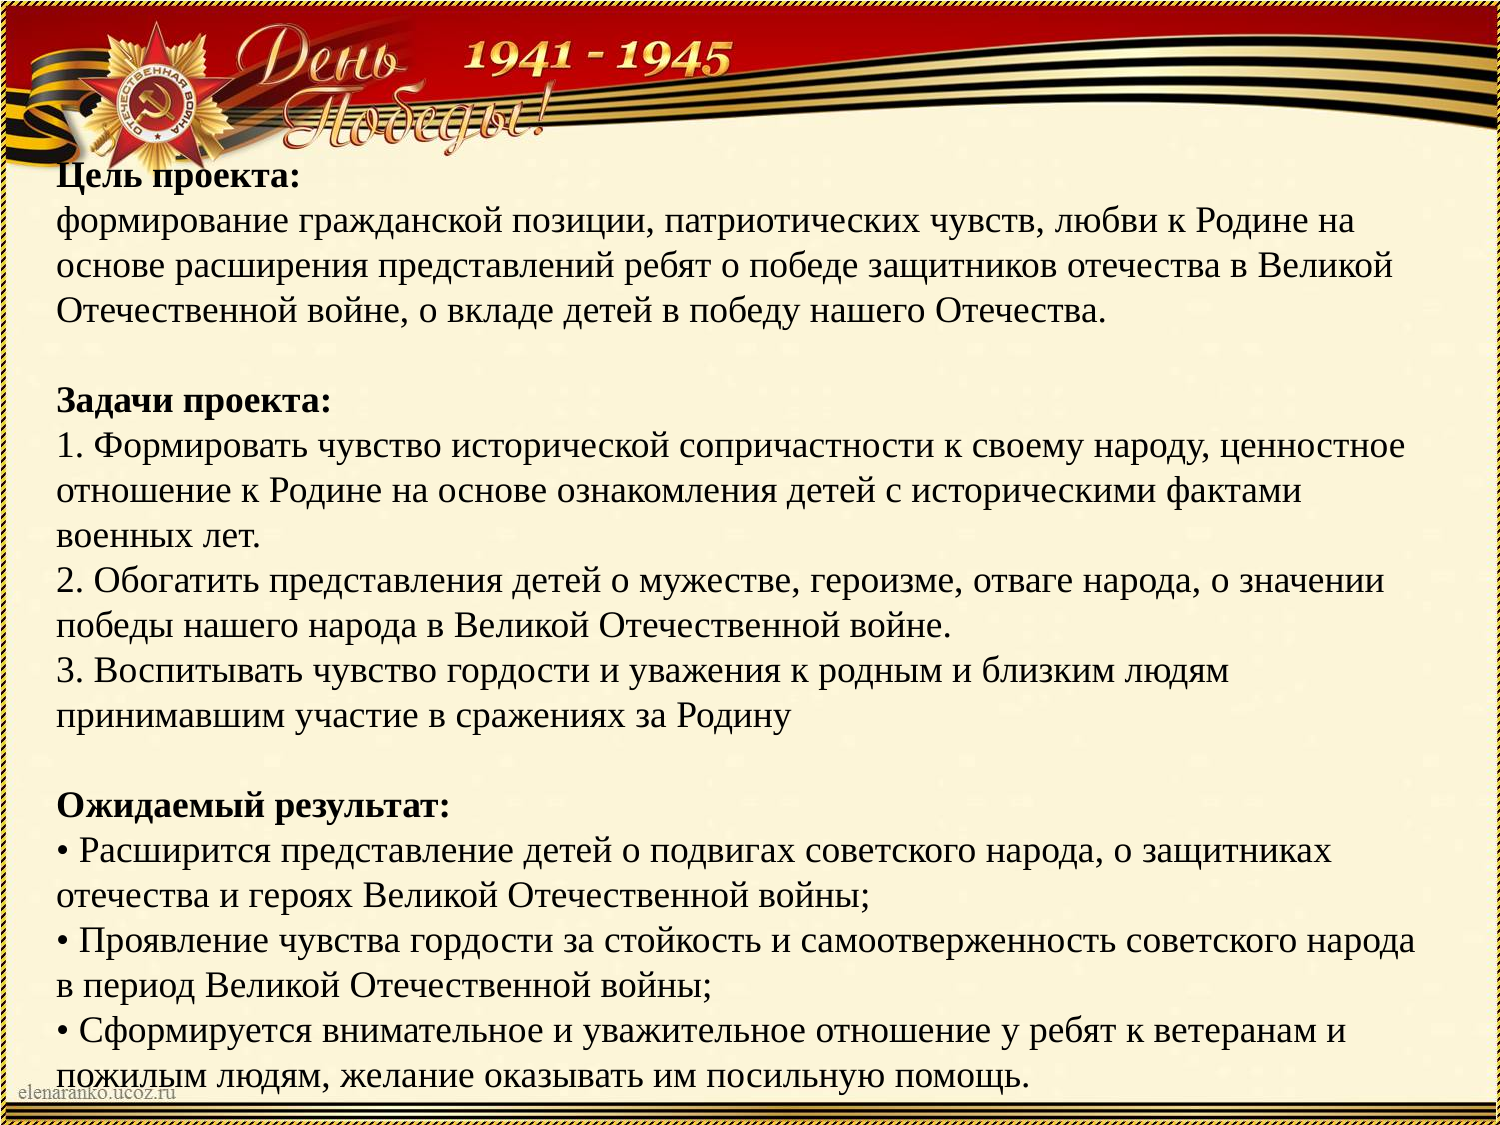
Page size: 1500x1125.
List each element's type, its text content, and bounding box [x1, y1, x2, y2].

text_box Цель проекта: формирование гражданской позиции, патриотических чувств, любви к Родине на основе расширения представлений ребят о победе защитников отечества в Великой Отечественной войне, о вкладе детей в победу нашего Отечества. Задачи проекта: 1. Формировать чувство исторической сопричастности к своему народу, ценностное отношение к Родине на основе ознакомления детей с историческими фактами военных лет. 2. Обогатить представления детей о мужестве, героизме, отваге народа, о значении победы нашего народа в Великой Отечественной войне. 3. Воспитывать чувство гордости и уважения к родным и близким людям принимавшим участие в сражениях за Родину Ожидаемый результат: • Расширится представление детей о подвигах советского народа, о защитниках отечества и героях Великой Отечественной войны; • Проявление чувства гордости за стойкость и самоотверженность советского народа в период Великой Отечественной войны; • Сформируется внимательное и уважительное отношение у ребят к ветеранам и пожилым людям, желание оказывать им посильную помощь. [41, 142, 1459, 1103]
picture [0, 0, 1500, 1125]
